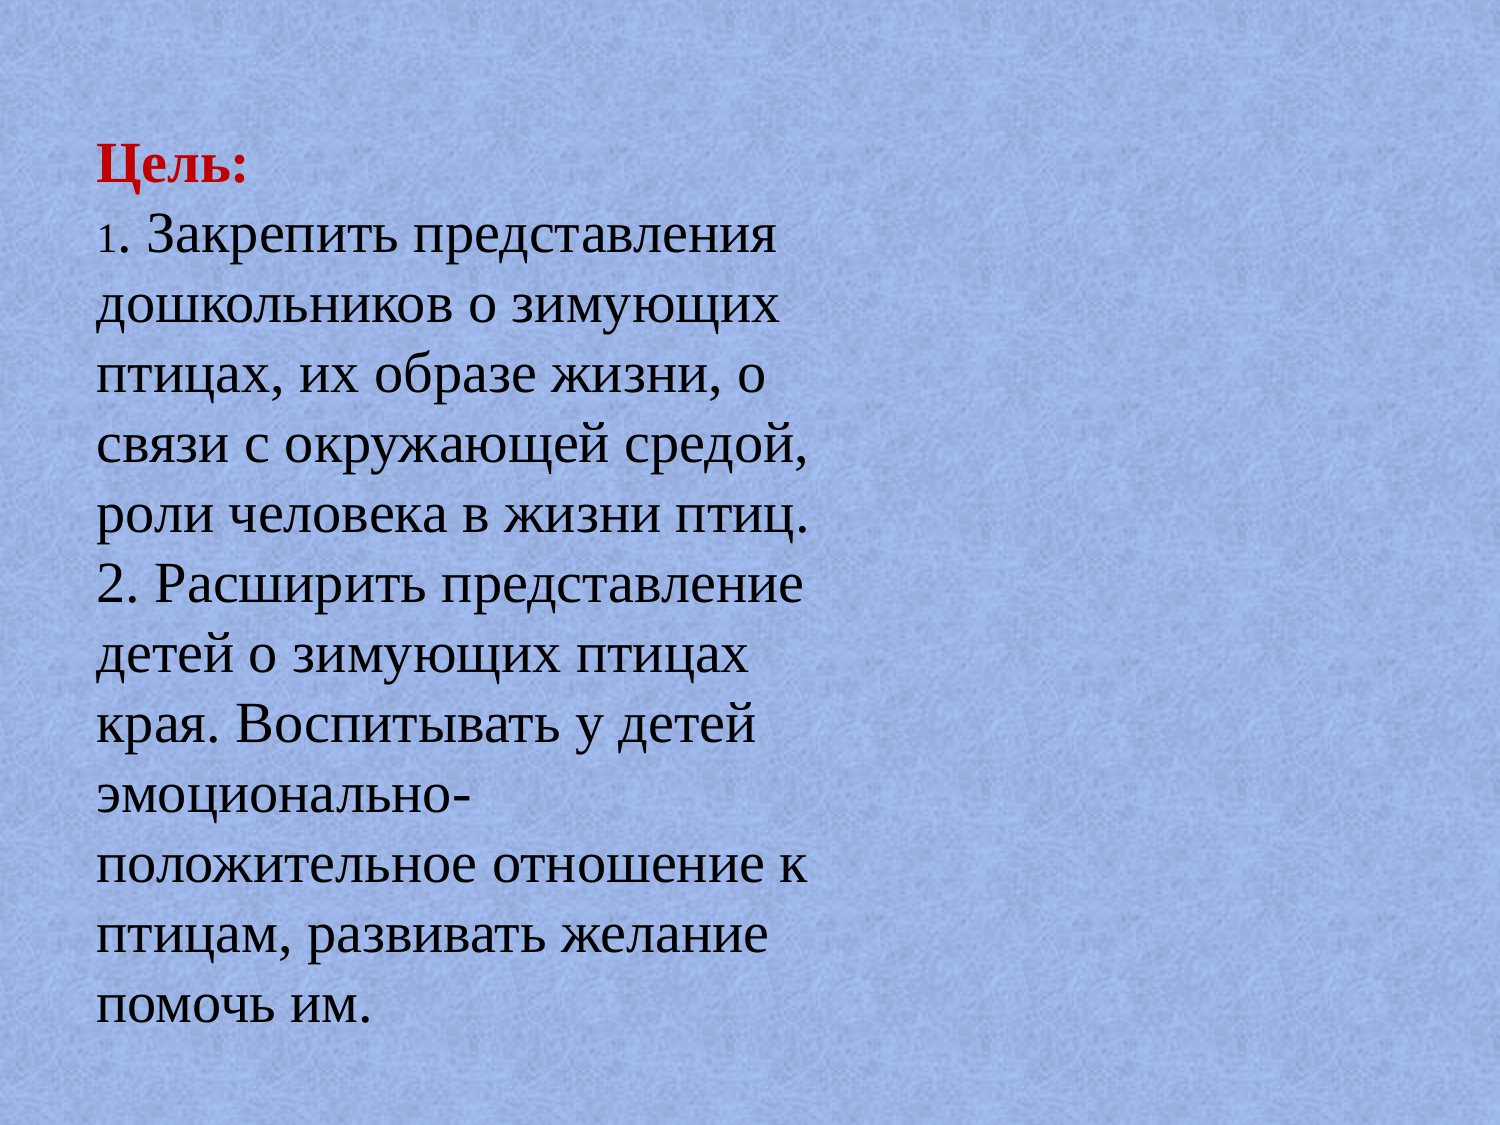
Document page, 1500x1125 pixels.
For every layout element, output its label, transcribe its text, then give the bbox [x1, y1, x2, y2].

text_box Цель: 1. Закрепить представления дошкольников о зимующих птицах, их образе жизни, о связи с окружающей средой, роли человека в жизни птиц. 2. Расширить представление детей о зимующих птицах края. Воспитывать у детей эмоционально-положительное отношение к птицам, развивать желание помочь им. [81, 117, 832, 1087]
